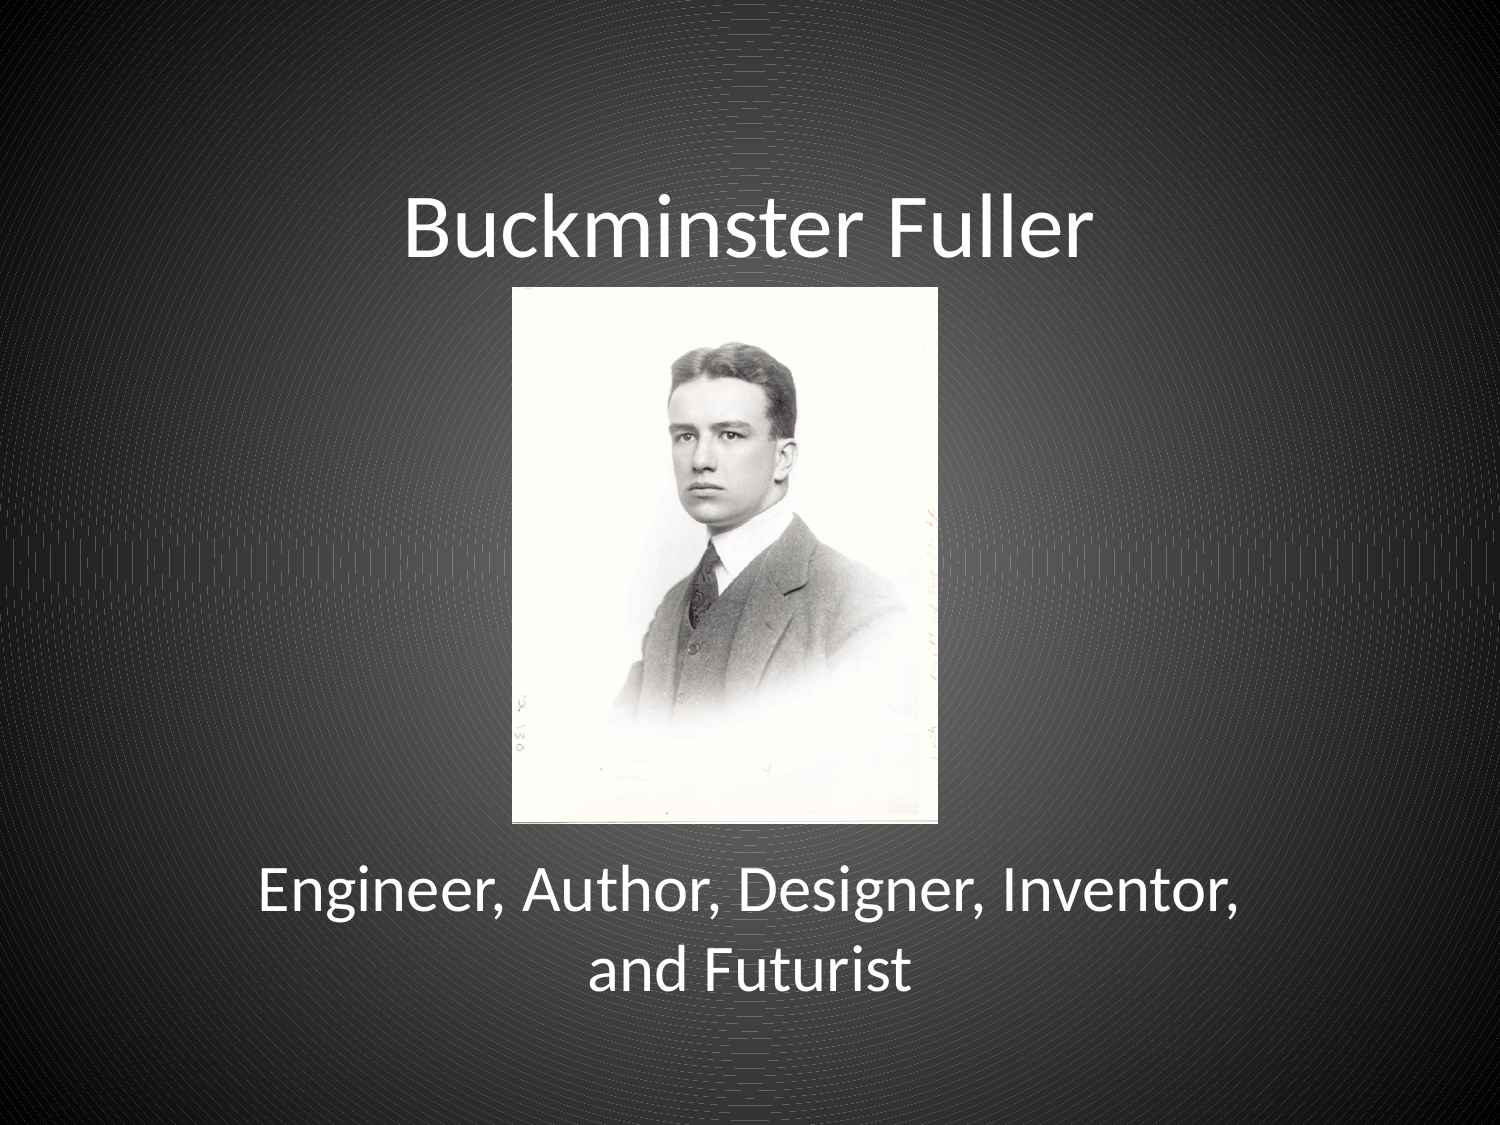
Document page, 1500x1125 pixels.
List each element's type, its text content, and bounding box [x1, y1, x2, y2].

title Buckminster Fuller [112, 99, 1388, 342]
picture [512, 287, 938, 824]
subtitle Engineer, Author, Designer, Inventor, and Futurist [225, 837, 1275, 1038]
